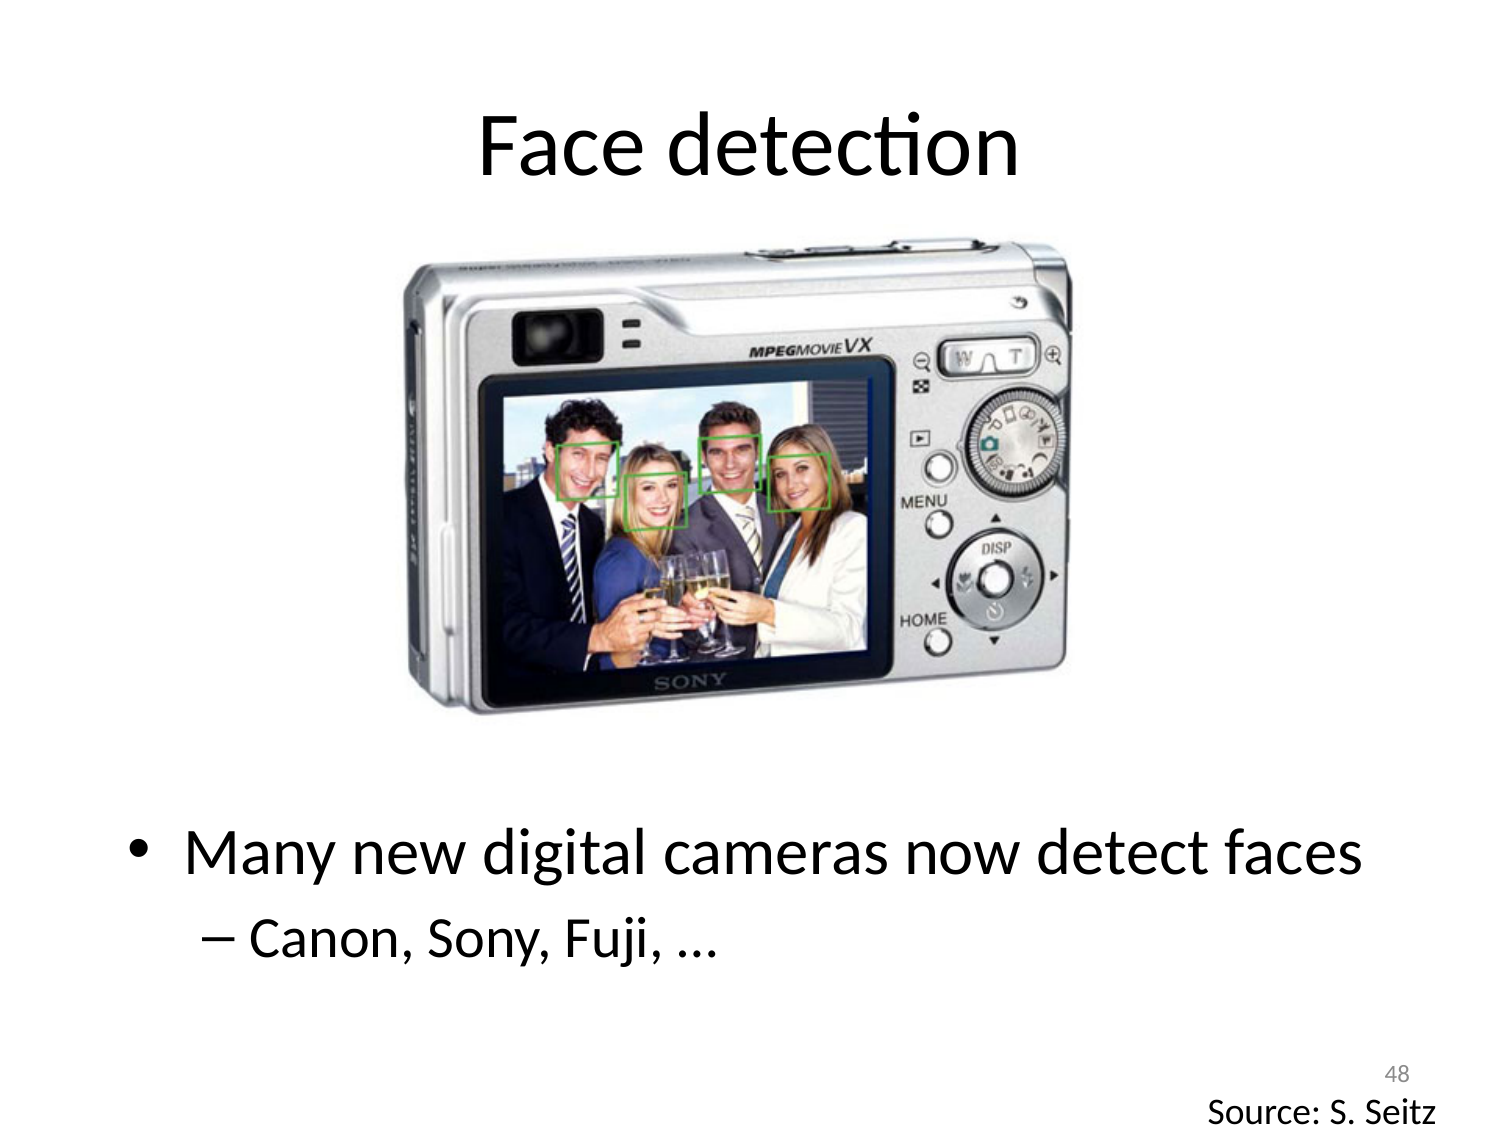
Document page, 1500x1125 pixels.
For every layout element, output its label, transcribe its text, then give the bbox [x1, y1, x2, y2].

picture [370, 224, 1130, 738]
text_box Source: S. Seitz [1192, 1079, 1452, 1125]
title Face detection [75, 45, 1425, 233]
list Many new digital cameras now detect faces Canon, Sony, Fuji, … [112, 800, 1388, 1013]
slide_number 48 [1074, 1042, 1425, 1103]
